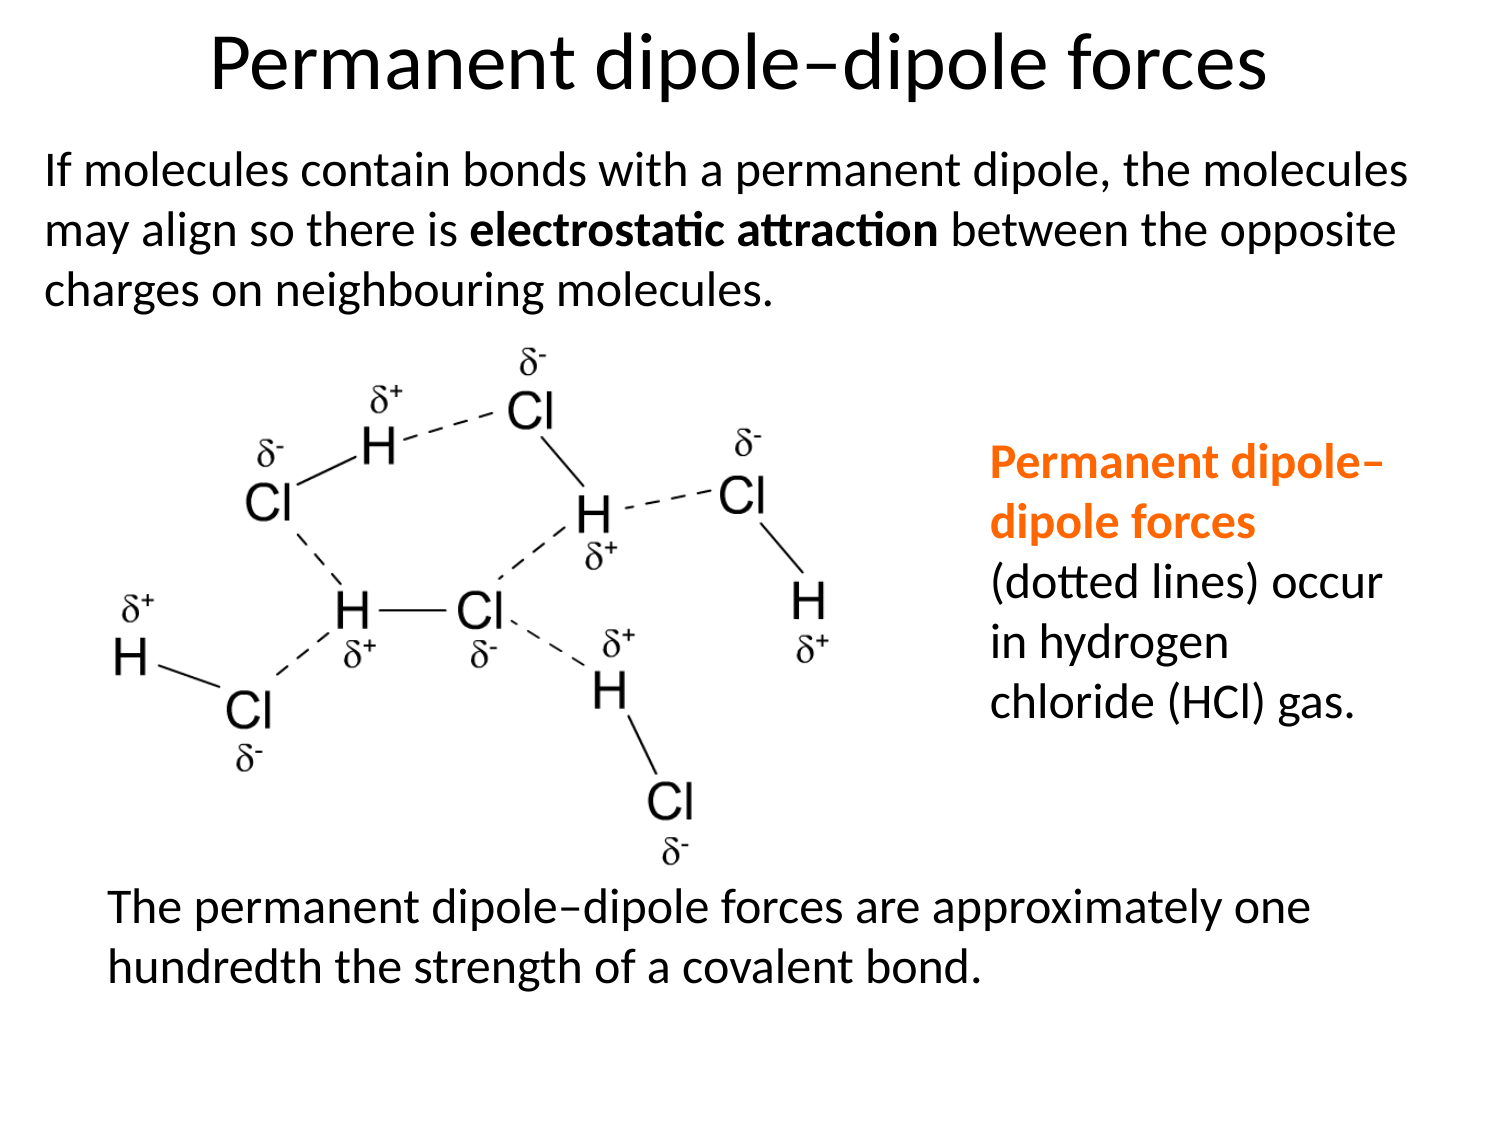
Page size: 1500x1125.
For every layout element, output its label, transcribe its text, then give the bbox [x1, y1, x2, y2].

picture [46, 315, 903, 895]
title Permanent dipole–dipole forces [64, 0, 1415, 114]
text_box The permanent dipole–dipole forces are approximately one hundredth the strength of a covalent bond. [92, 866, 1405, 1002]
text_box If molecules contain bonds with a permanent dipole, the molecules may align so there is electrostatic attraction between the opposite charges on neighbouring molecules. [29, 128, 1451, 324]
text_box Permanent dipole–dipole forces (dotted lines) occur in hydrogen chloride (HCl) gas. [974, 421, 1414, 737]
